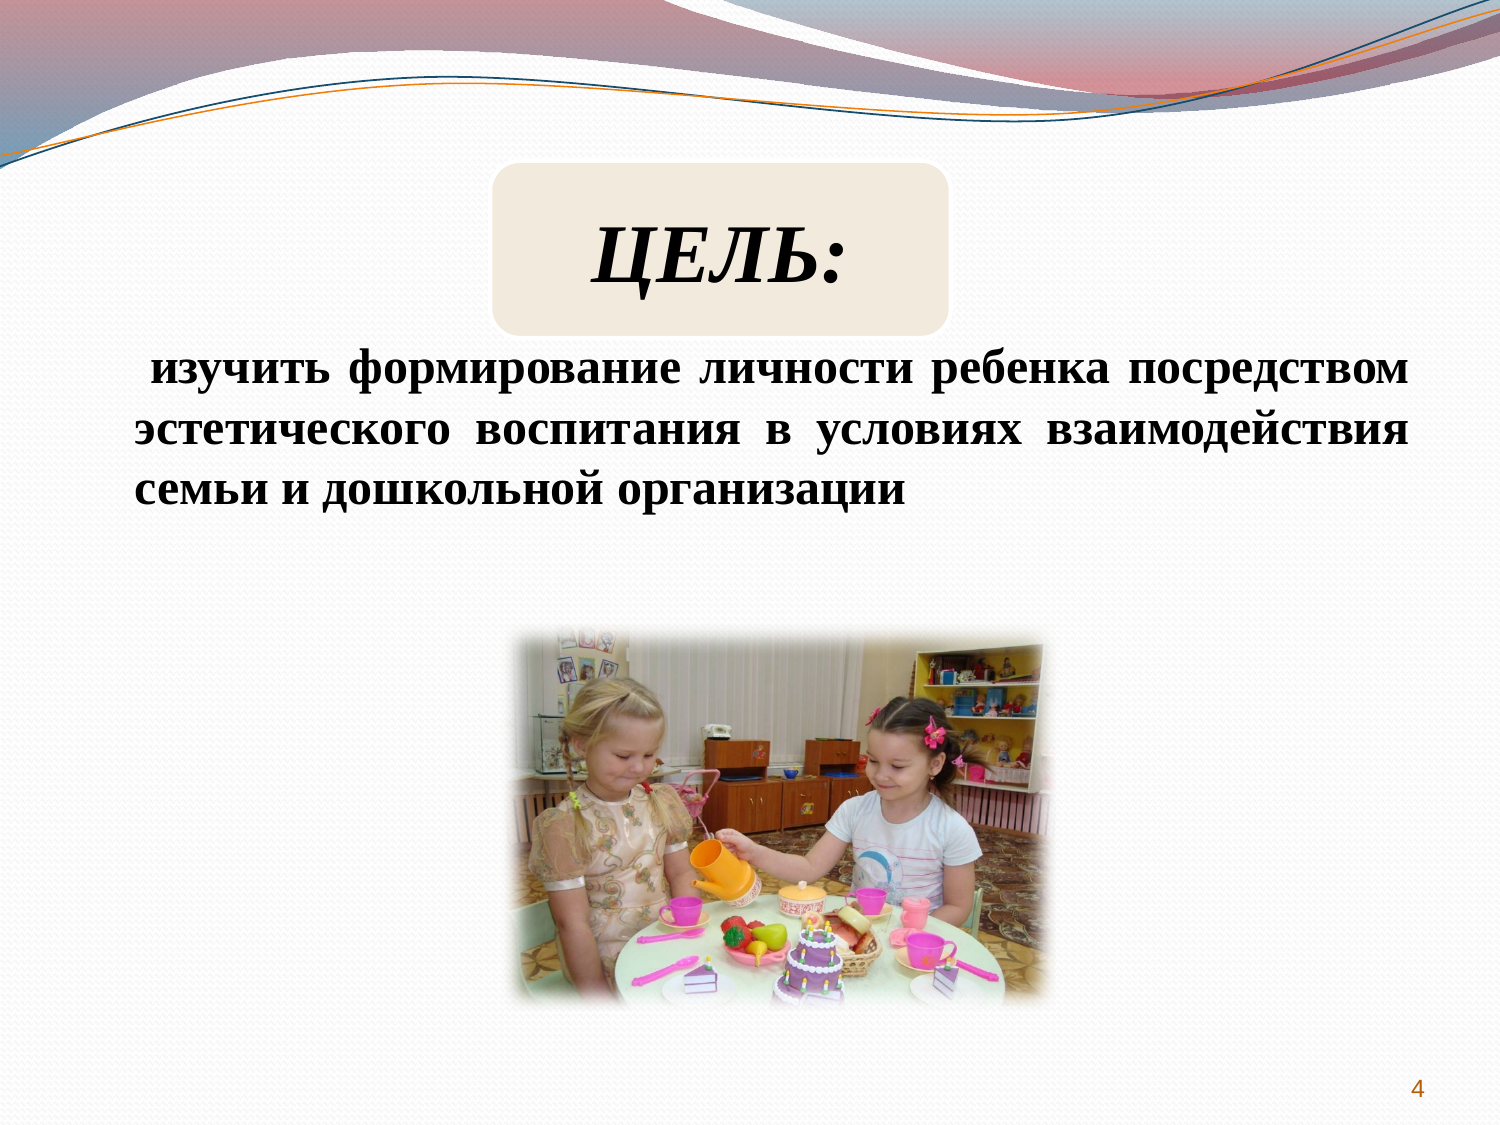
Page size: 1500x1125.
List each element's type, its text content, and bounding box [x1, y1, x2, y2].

picture [501, 621, 1058, 1014]
slide_number 4 [1299, 1042, 1425, 1103]
list изучить формирование личности ребенка посредством эстетического воспитания в условиях взаимодействия семьи и дошкольной организации [75, 317, 1425, 1038]
list Круглый стол Семинар-практикум [494, 622, 1064, 1025]
text_box ЦЕЛЬ: [488, 158, 953, 341]
